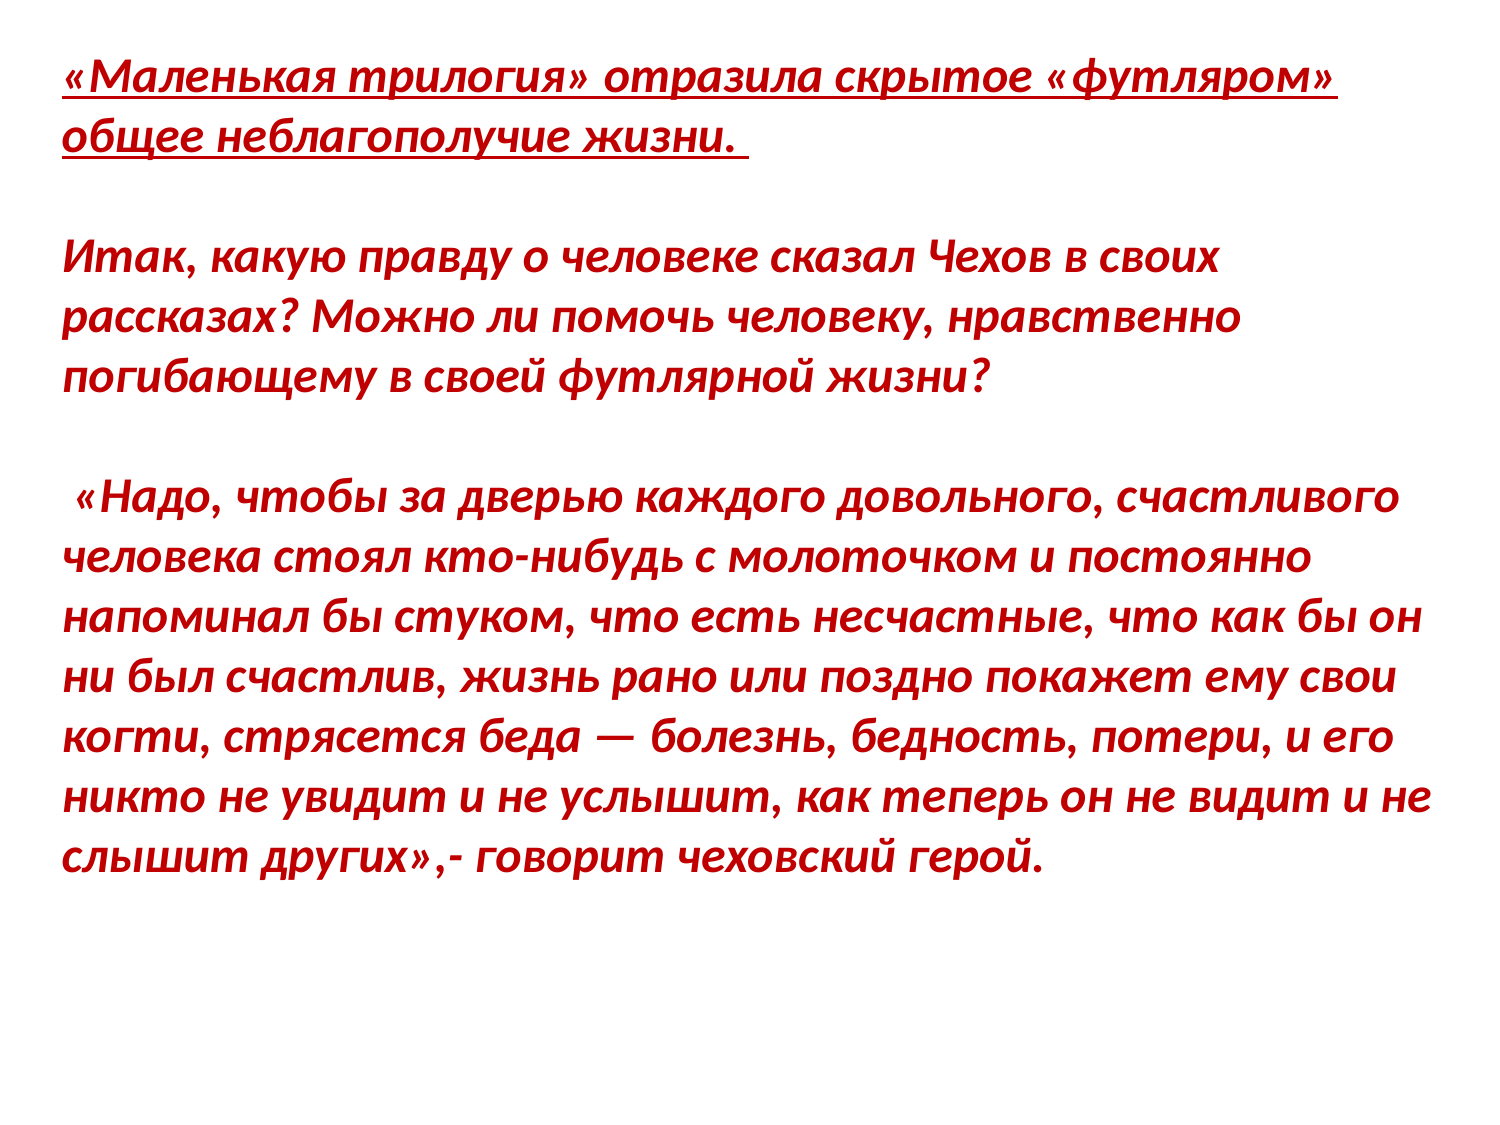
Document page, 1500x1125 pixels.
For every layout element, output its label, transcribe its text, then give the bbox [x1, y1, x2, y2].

text_box «Маленькая трилогия» отразила скрытое «футляром» общее неблагополучие жизни. Итак, какую правду о человеке сказал Чехов в своих рассказах? Можно ли помочь человеку, нравственно погибающему в своей футлярной жизни? «Надо, чтобы за дверью каждого довольного, счастливого человека стоял кто-нибудь с молоточком и постоянно напоминал бы стуком, что есть несчастные, что как бы он ни был счастлив, жизнь рано или поздно покажет ему свои когти, стрясется беда — болезнь, бедность, потери, и его никто не увидит и не услышит, как теперь он не видит и не слышит других»,- говорит чеховский герой. [46, 35, 1454, 890]
